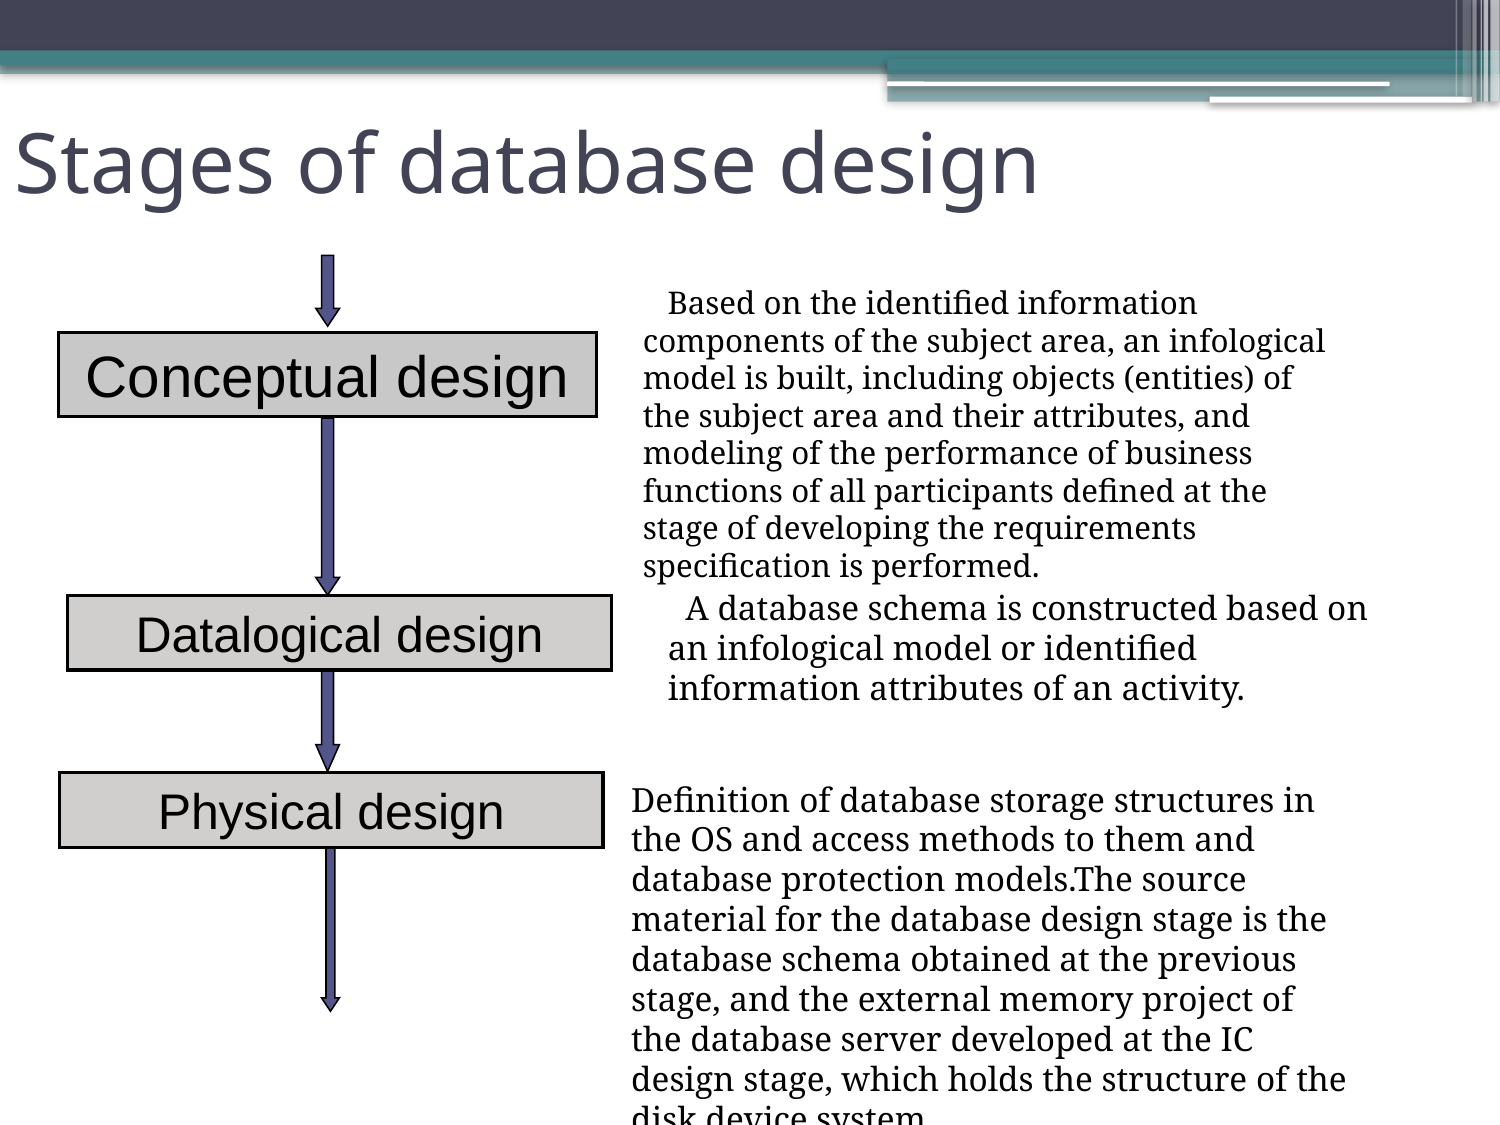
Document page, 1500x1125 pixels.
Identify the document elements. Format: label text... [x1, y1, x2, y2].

text_box A database schema is constructed based on an infological model or identified information attributes of an activity. [653, 579, 1404, 715]
text_box [315, 255, 340, 327]
text_box [315, 670, 340, 772]
title Stages of database design [0, 72, 1350, 248]
text_box Conceptual design [58, 332, 597, 417]
text_box Definition of database storage structures in the OS and access methods to them and database protection models.The source material for the database design stage is the database schema obtained at the previous stage, and the external memory project of the database server developed at the IC design stage, which holds the structure of the disk device system… [616, 771, 1367, 1125]
text_box Physical design [59, 772, 604, 848]
list Based on the identified information components of the subject area, an infological model is built, including objects (entities) of the subject area and their attributes, and modeling of the performance of business functions of all participants defined at the stage of developing the requirements specification is performed. [611, 276, 1346, 596]
text_box [315, 417, 340, 595]
text_box Datalogical design [67, 595, 612, 670]
text_box [321, 848, 340, 1012]
